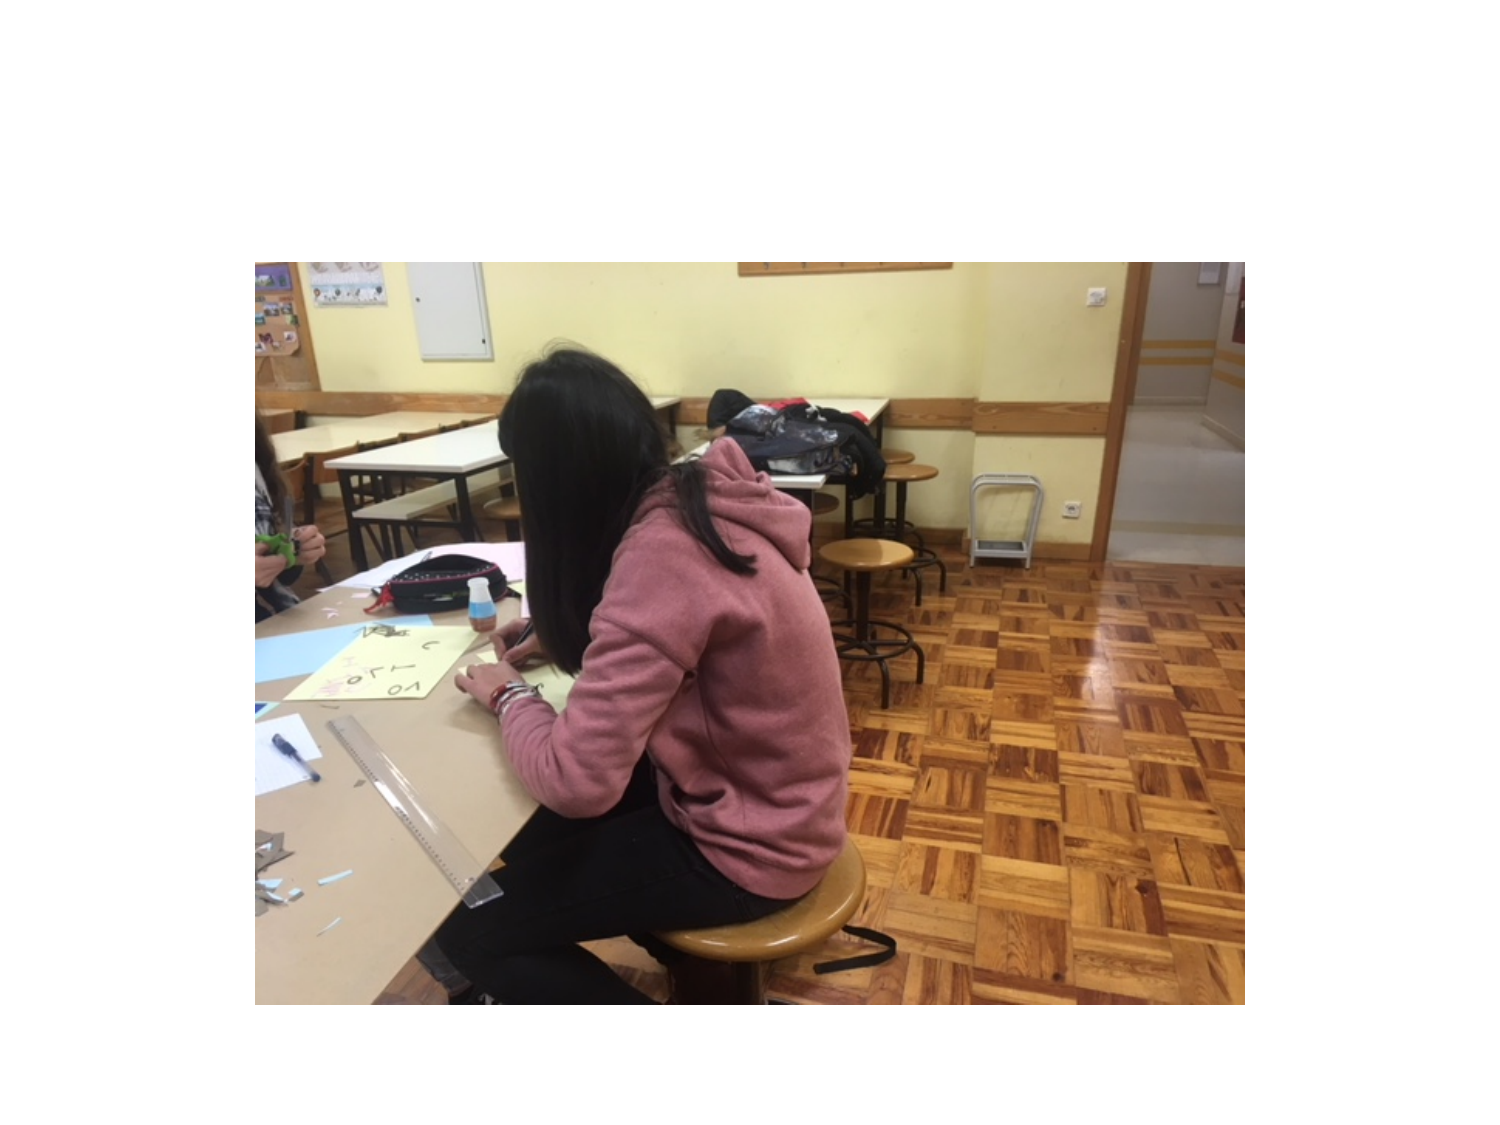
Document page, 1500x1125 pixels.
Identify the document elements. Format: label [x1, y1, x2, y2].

list [254, 262, 1246, 1006]
